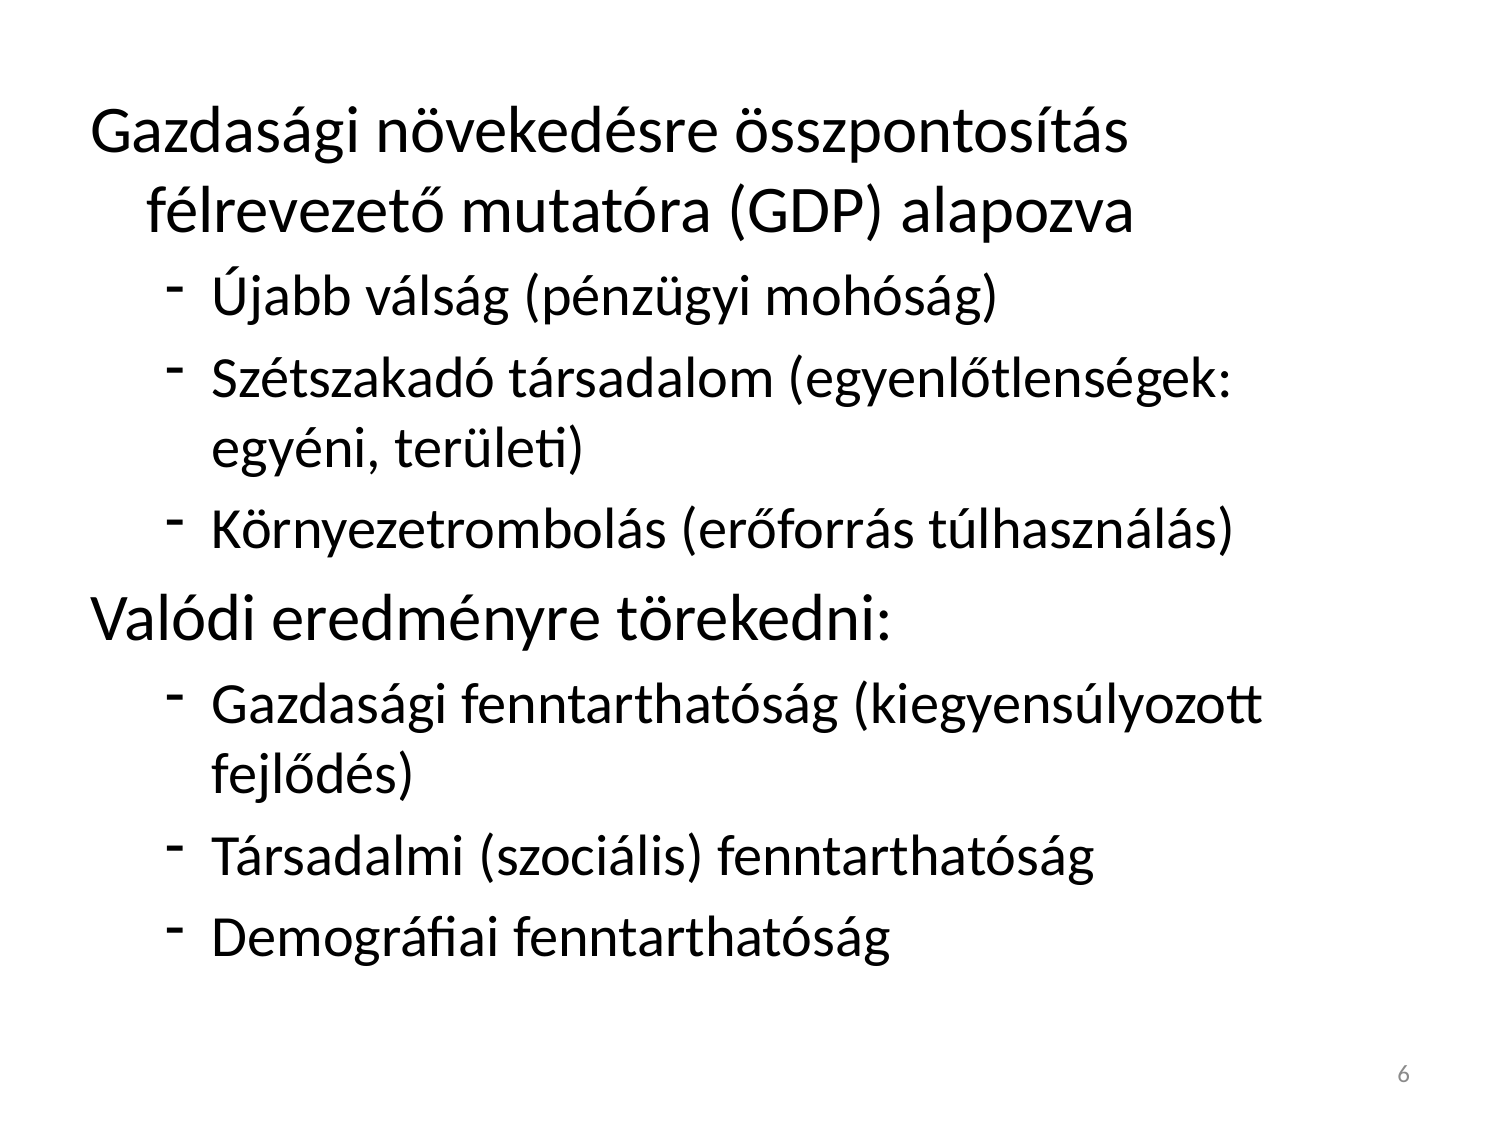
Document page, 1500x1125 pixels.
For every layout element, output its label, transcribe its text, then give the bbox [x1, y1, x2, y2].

list Gazdasági növekedésre összpontosítás félrevezető mutatóra (GDP) alapozva Újabb válság (pénzügyi mohóság) Szétszakadó társadalom (egyenlőtlenségek: egyéni, területi) Környezetrombolás (erőforrás túlhasználás) Valódi eredményre törekedni: Gazdasági fenntarthatóság (kiegyensúlyozott fejlődés) Társadalmi (szociális) fenntarthatóság Demográfiai fenntarthatóság [75, 78, 1425, 1035]
slide_number 6 [1074, 1042, 1425, 1103]
